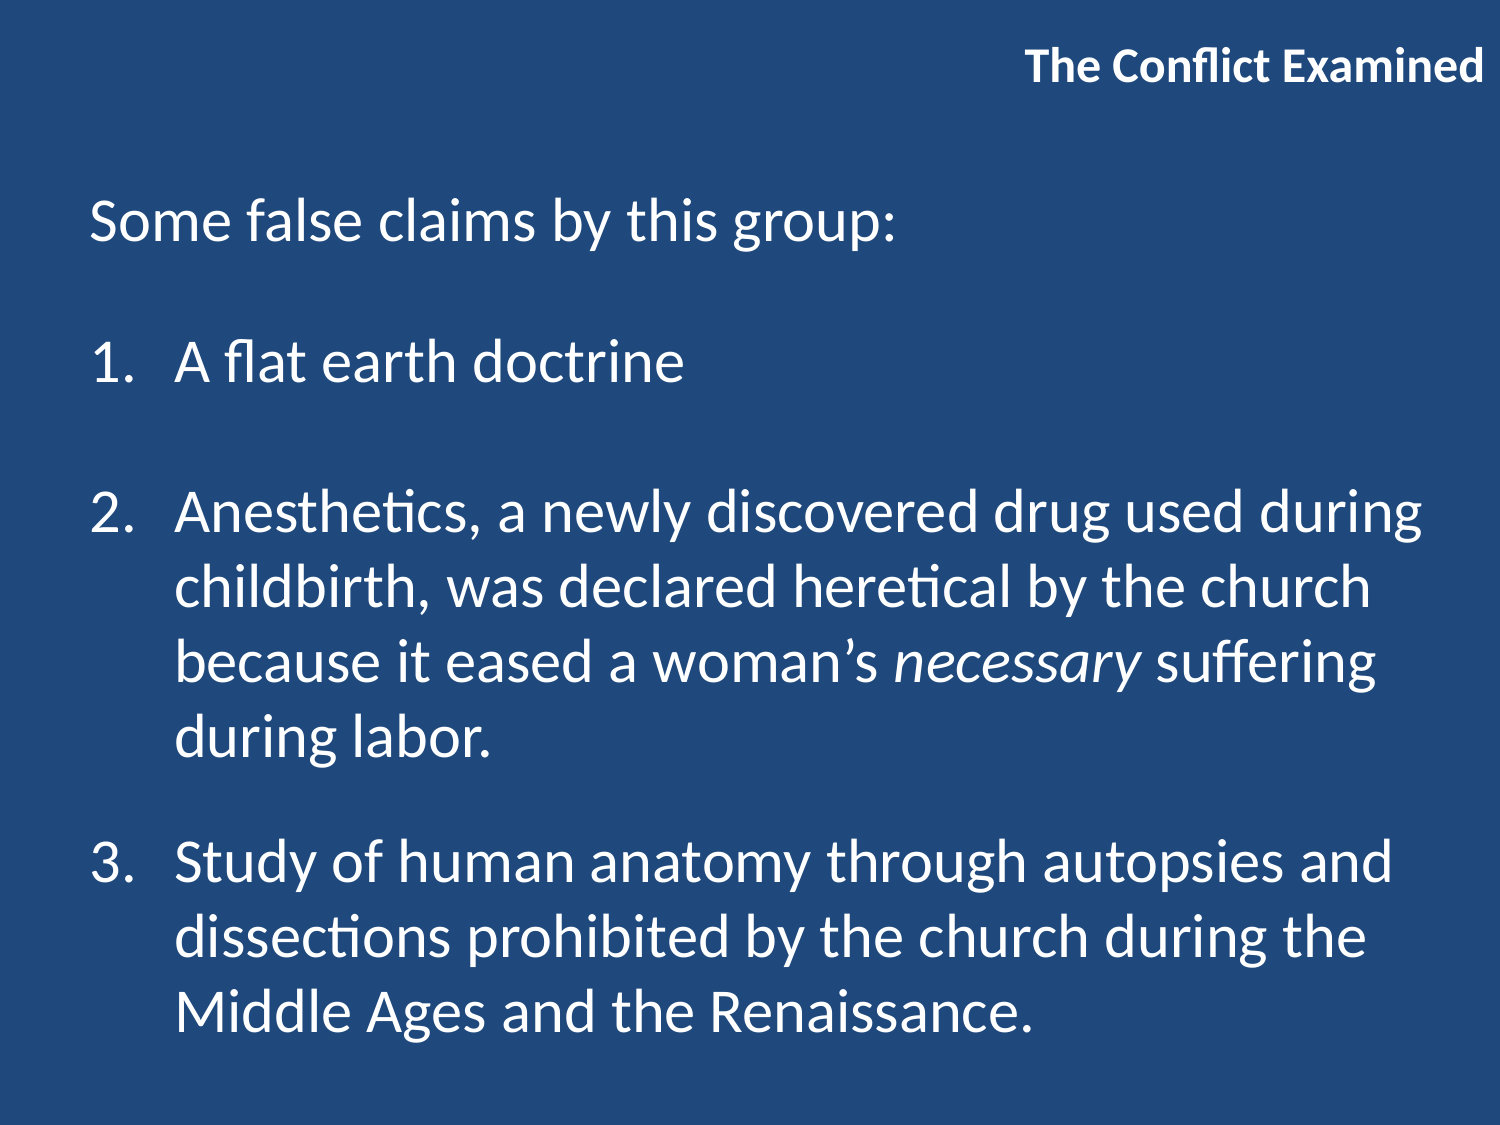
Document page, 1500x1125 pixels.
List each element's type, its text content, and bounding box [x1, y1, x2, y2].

text_box A flat earth doctrine [0, 312, 1500, 403]
text_box Some false claims by this group: [0, 171, 1500, 262]
text_box The Conflict Examined [0, 24, 1500, 100]
text_box Study of human anatomy through autopsies and dissections prohibited by the church during the Middle Ages and the Renaissance. [0, 812, 1500, 1053]
text_box Anesthetics, a newly discovered drug used during childbirth, was declared heretical by the church because it eased a woman’s necessary suffering during labor. [0, 462, 1450, 777]
